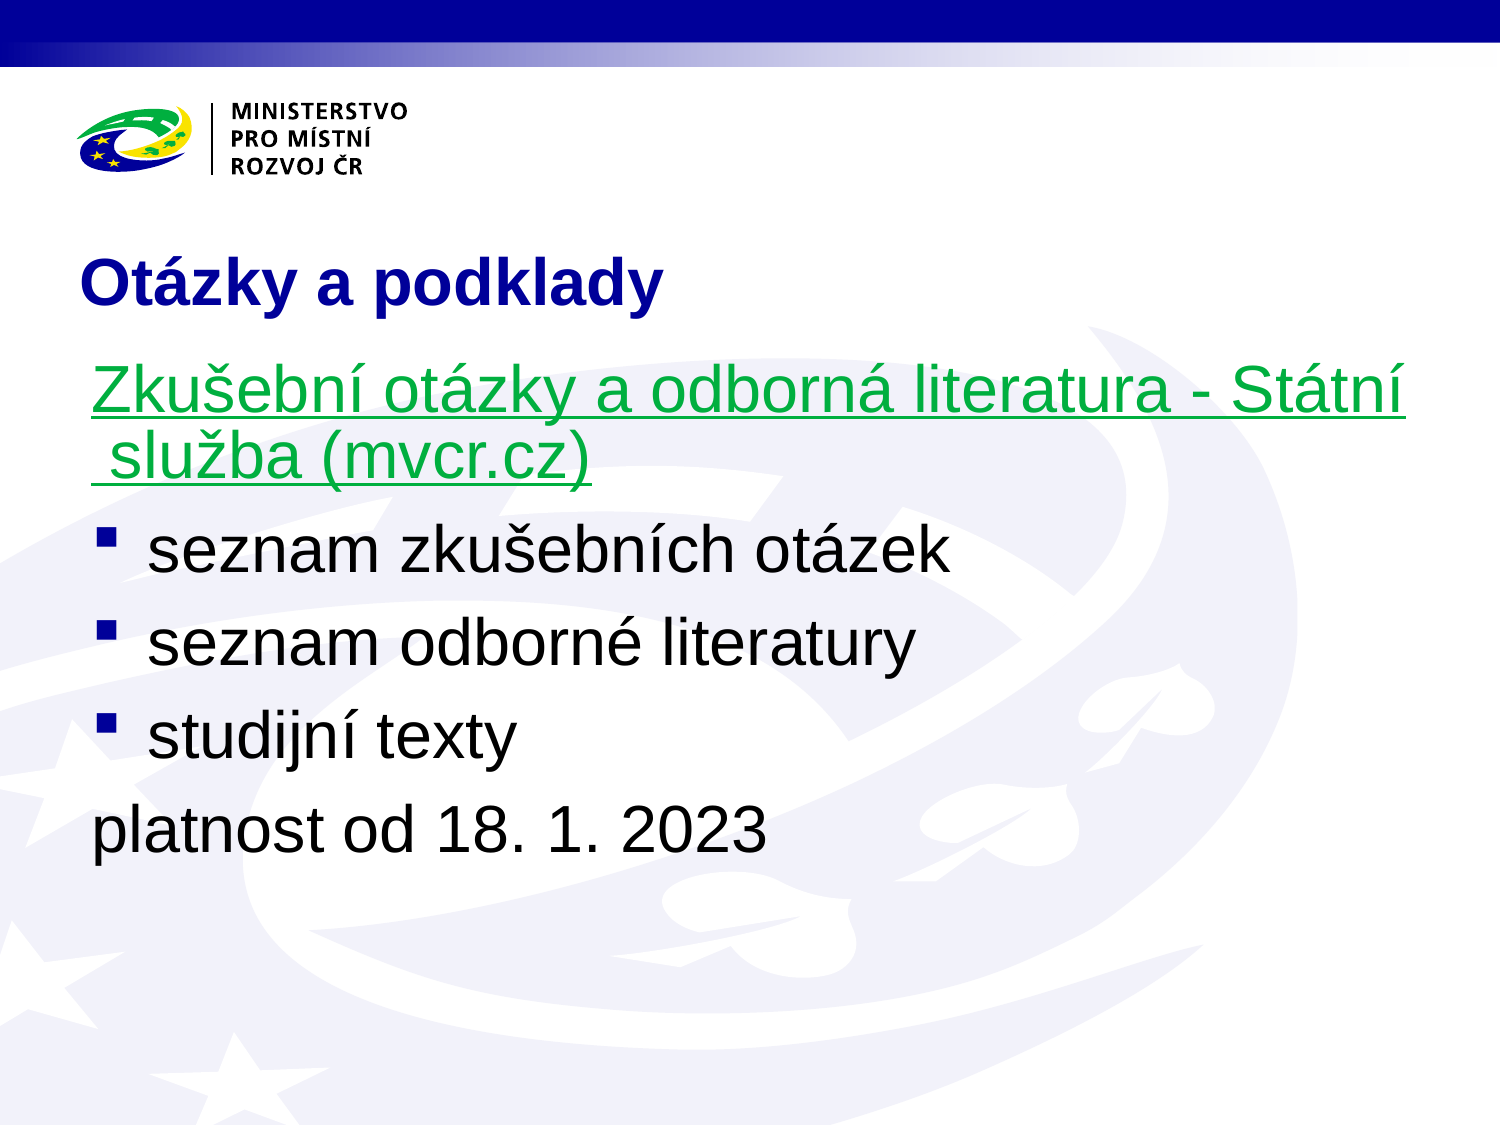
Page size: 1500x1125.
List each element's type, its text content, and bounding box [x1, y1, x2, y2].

title Otázky a podklady [64, 231, 1425, 315]
list Zkušební otázky a odborná literatura - Státní služba (mvcr.cz) seznam zkušebních otázek seznam odborné literatury studijní texty platnost od 18. 1. 2023 [76, 338, 1427, 1059]
